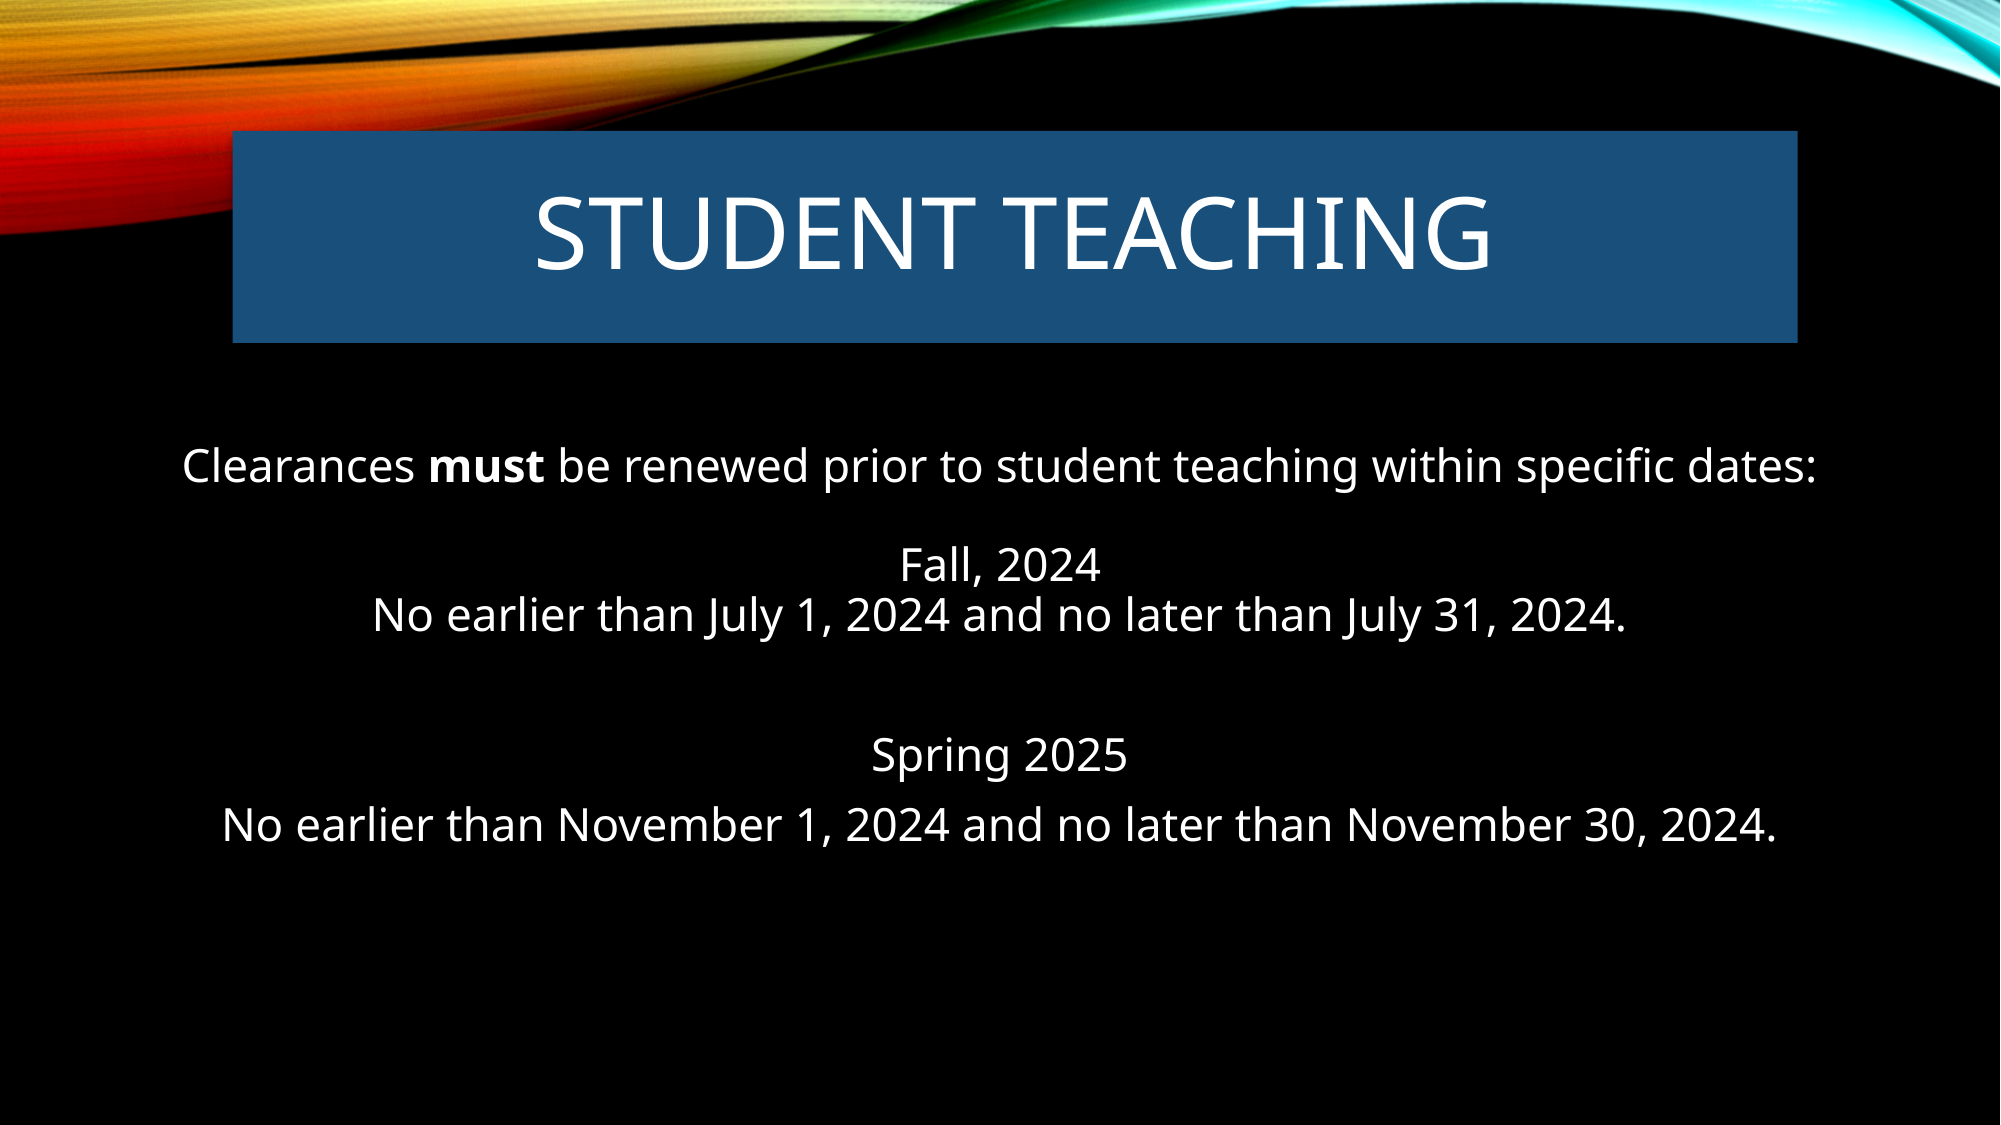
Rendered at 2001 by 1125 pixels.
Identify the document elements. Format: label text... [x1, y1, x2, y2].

picture [0, 0, 2000, 237]
list Clearances must be renewed prior to student teaching within specific dates: Fall, 2024 No earlier than July 1, 2024 and no later than July 31, 2024. Spring 2025 No earlier than November 1, 2024 and no later than November 30, 2024. [112, 360, 1888, 1021]
text_box Student Teaching [232, 130, 1798, 343]
